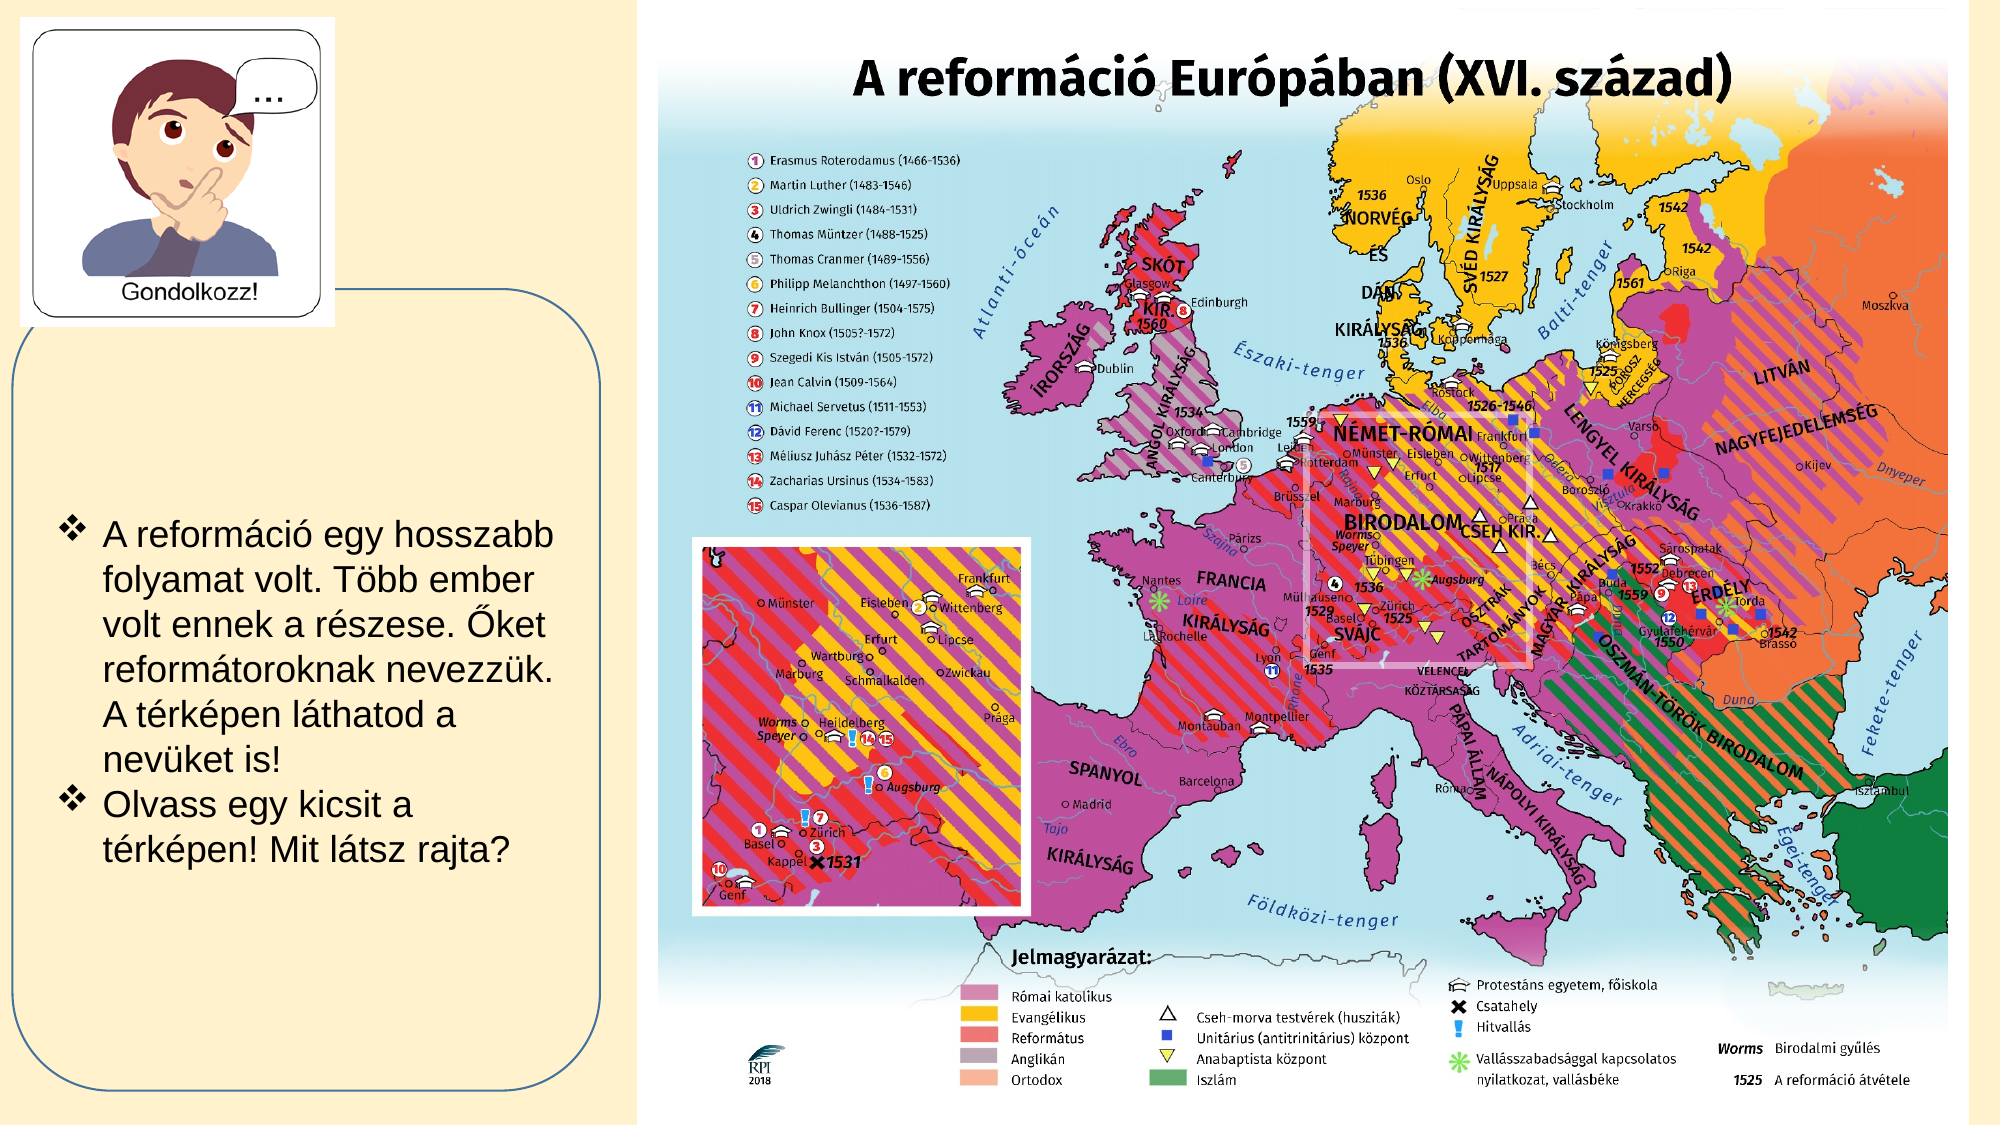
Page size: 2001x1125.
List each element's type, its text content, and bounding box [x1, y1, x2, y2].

picture [657, 8, 1949, 1125]
text_box A reformáció egy hosszabb folyamat volt. Több ember volt ennek a részese. Őket reformátoroknak nevezzük. A térképen láthatod a nevüket is! Olvass egy kicsit a térképen! Mit látsz rajta? [11, 288, 601, 1092]
picture [19, 17, 335, 327]
